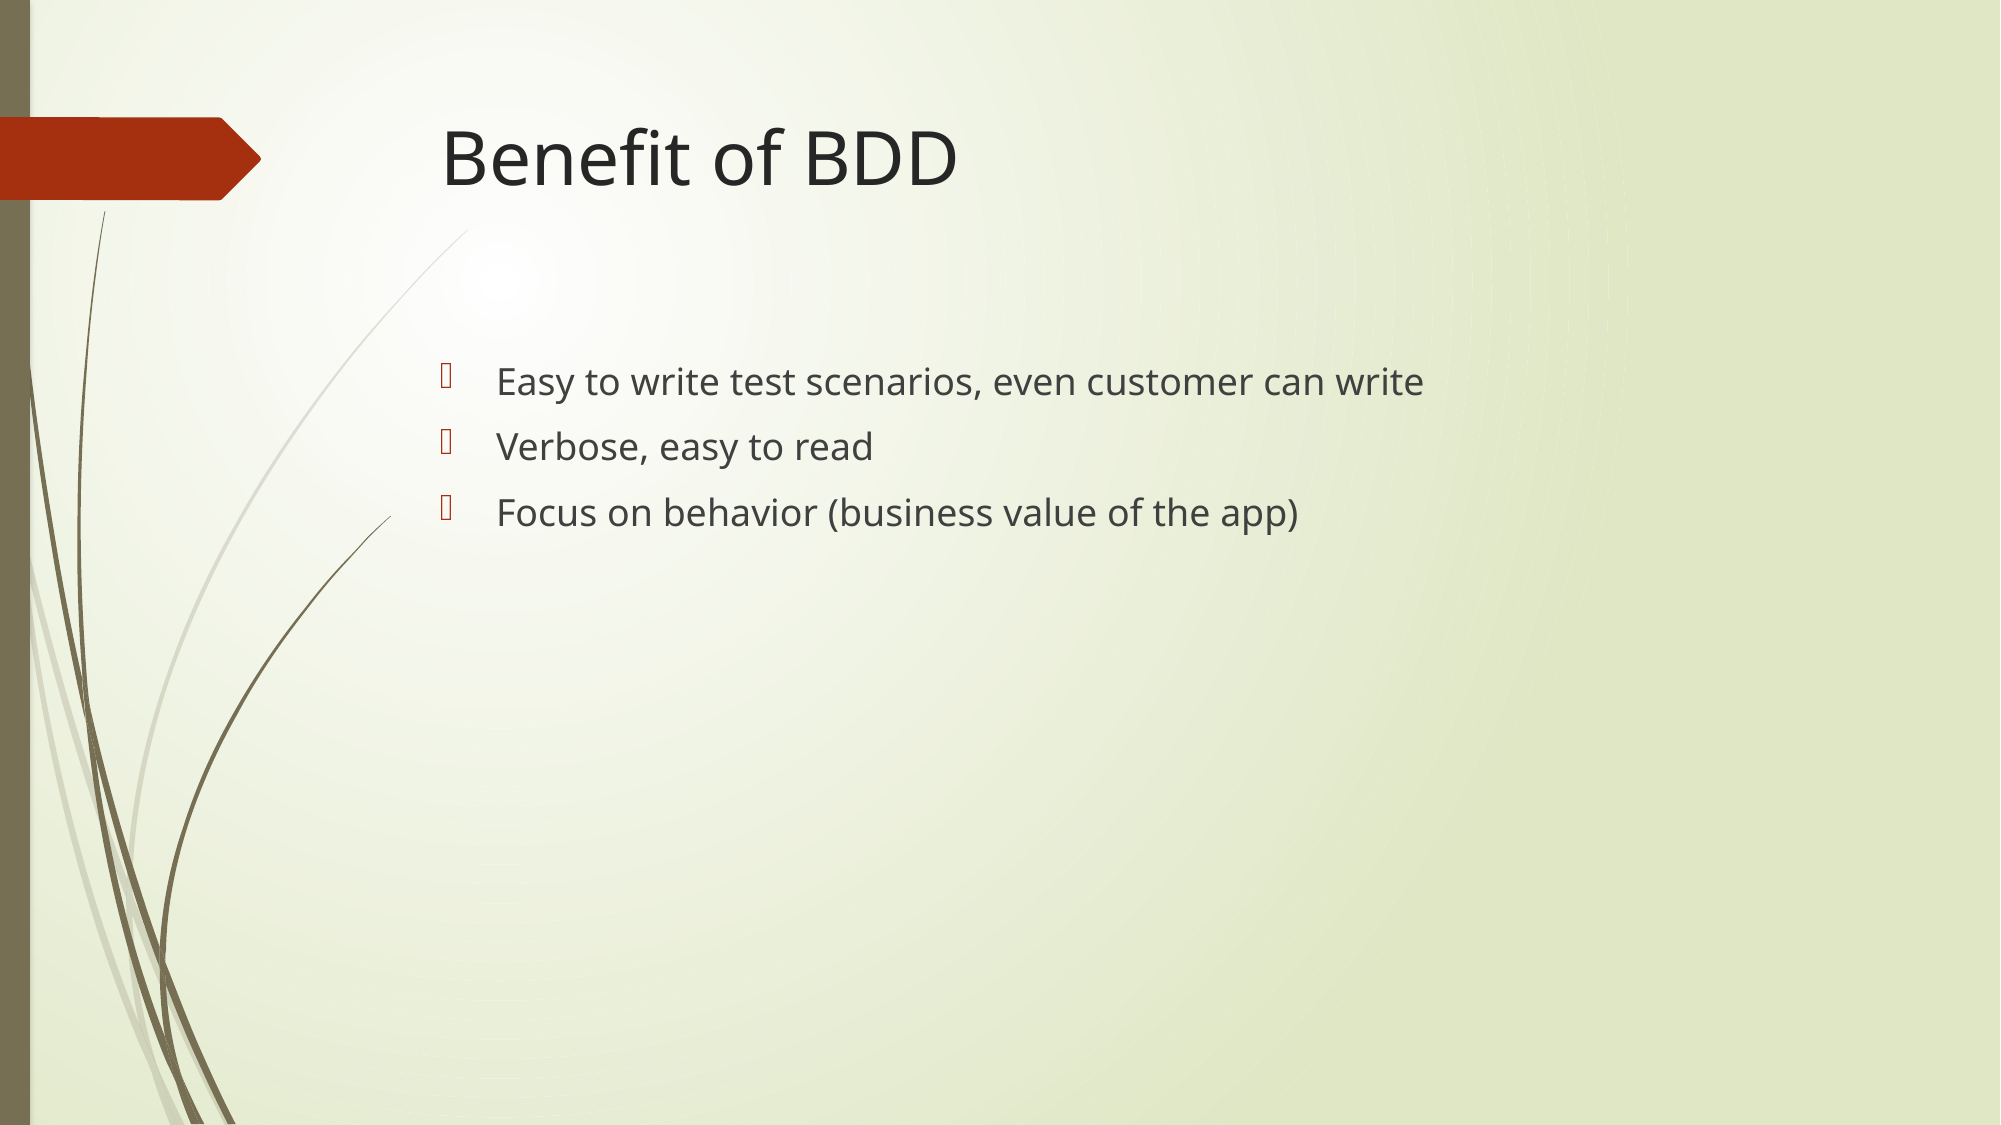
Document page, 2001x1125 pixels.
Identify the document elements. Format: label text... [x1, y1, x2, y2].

list Easy to write test scenarios, even customer can write Verbose, easy to read Focus on behavior (business value of the app) [424, 350, 1888, 970]
title Benefit of BDD [425, 102, 1888, 313]
